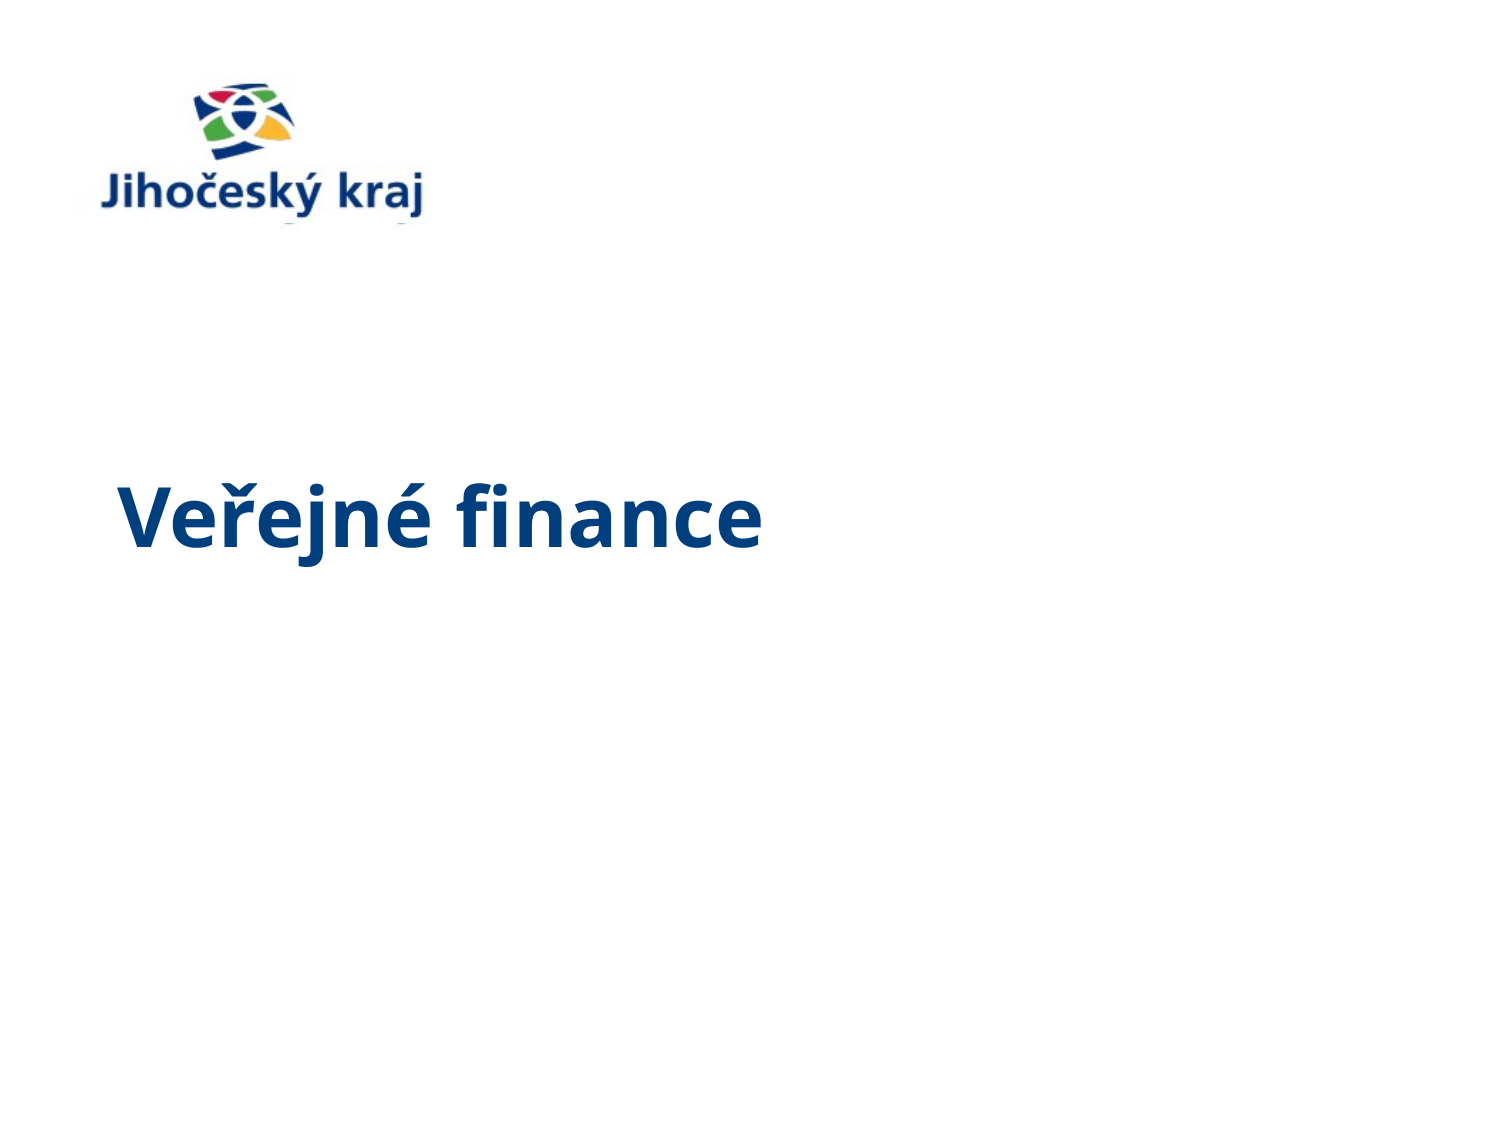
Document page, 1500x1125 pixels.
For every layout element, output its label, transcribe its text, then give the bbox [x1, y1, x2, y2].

picture [75, 74, 438, 229]
title Veřejné finance [102, 280, 1397, 749]
